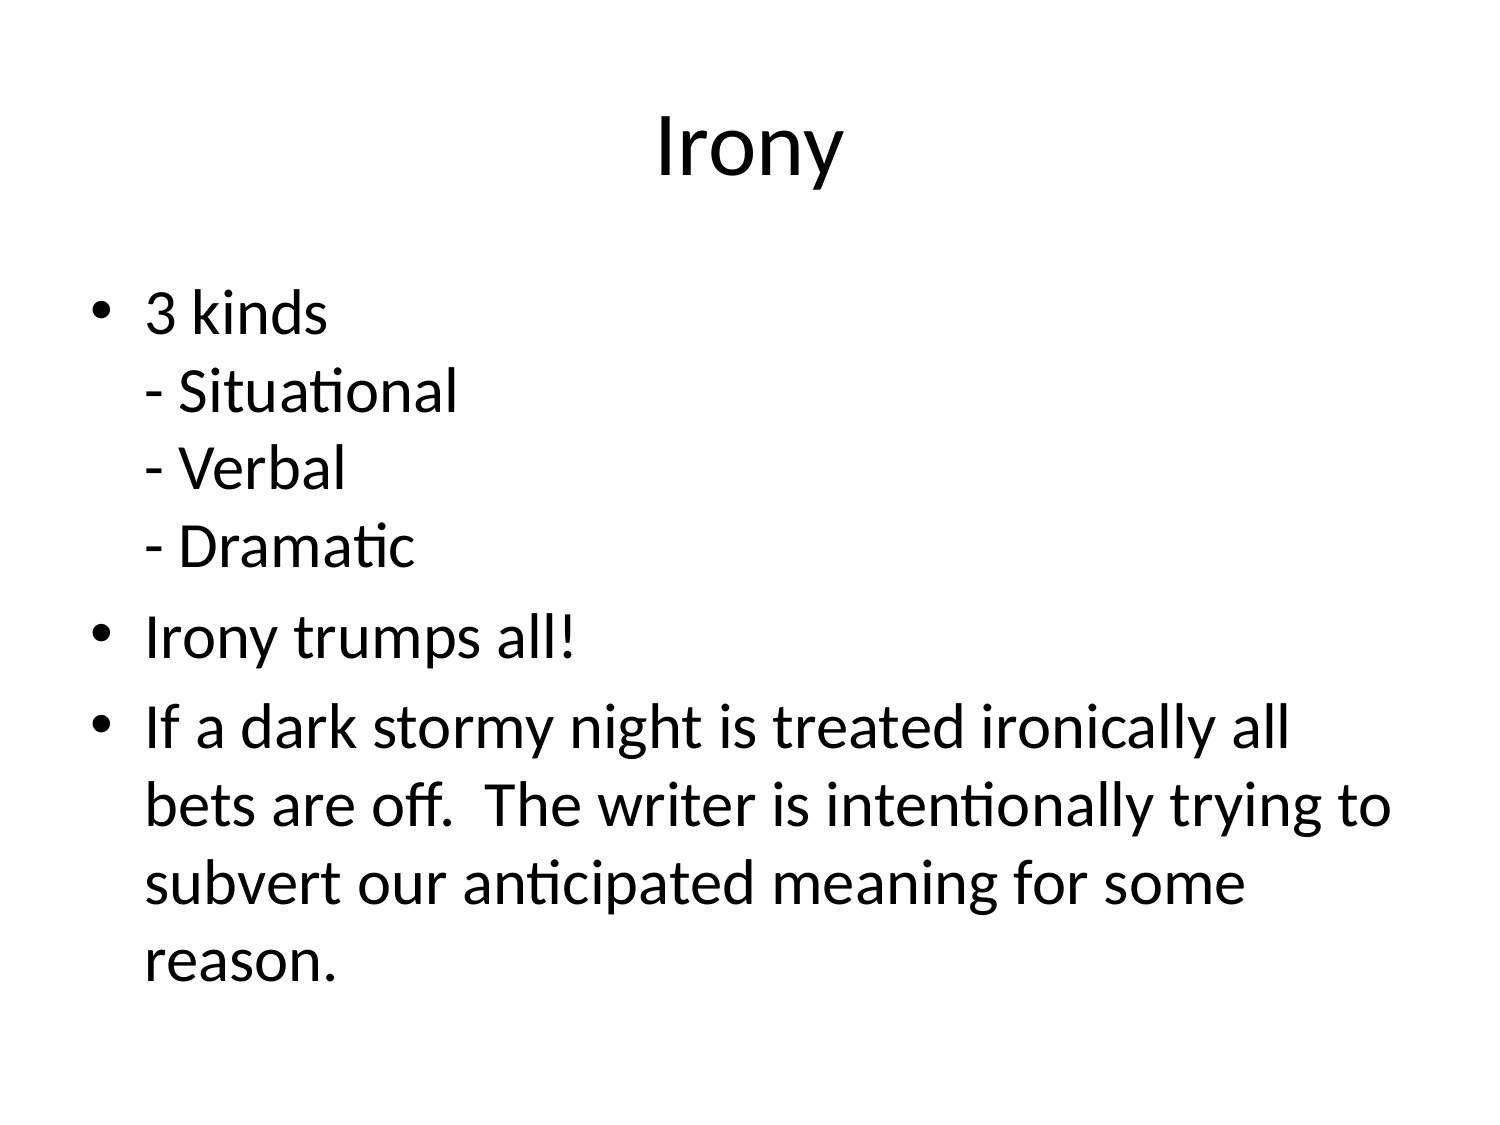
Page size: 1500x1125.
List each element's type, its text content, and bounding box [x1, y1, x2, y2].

list 3 kinds - Situational - Verbal - Dramatic Irony trumps all! If a dark stormy night is treated ironically all bets are off. The writer is intentionally trying to subvert our anticipated meaning for some reason. [75, 262, 1425, 1005]
title Irony [75, 45, 1425, 233]
